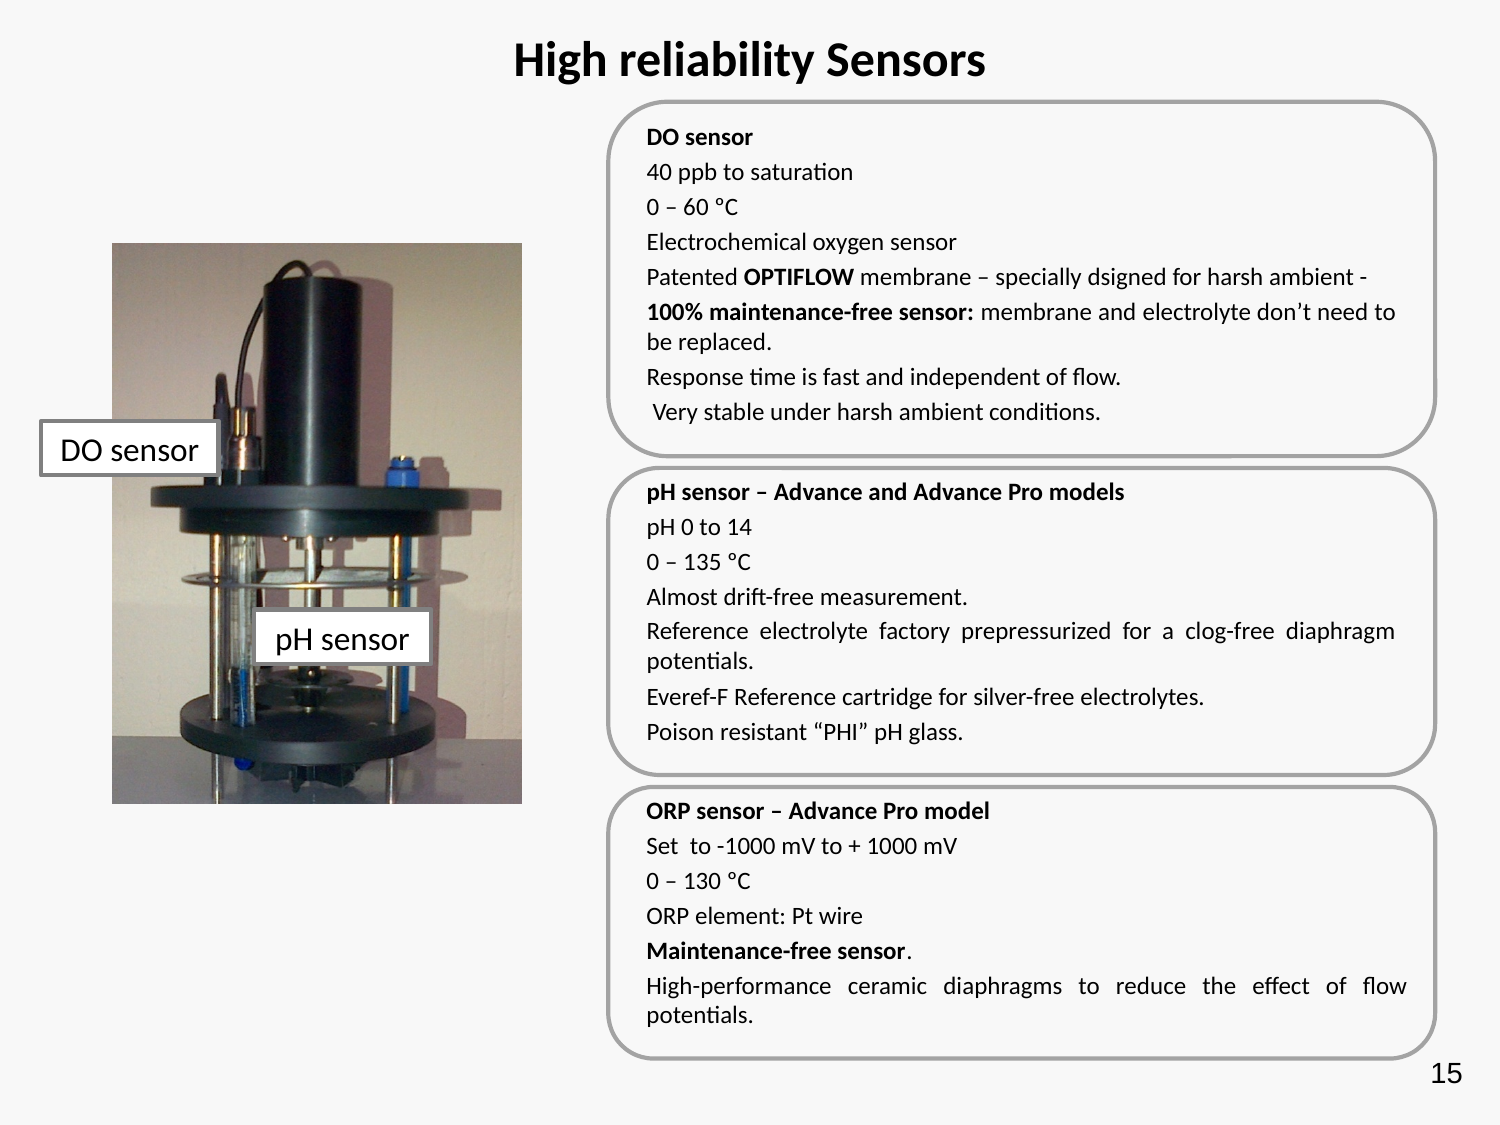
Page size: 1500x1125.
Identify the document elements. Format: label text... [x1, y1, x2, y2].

text_box High reliability Sensors [76, 19, 1424, 95]
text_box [608, 467, 1436, 776]
slide_number 15 [1127, 1046, 1479, 1125]
text_box ORP sensor – Advance Pro model Set to -1000 mV to + 1000 mV 0 – 130 ºC ORP element: Pt wire Maintenance-free sensor. High-performance ceramic diaphragms to reduce the effect of flow potentials. [631, 786, 1424, 1037]
picture [111, 243, 522, 804]
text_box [608, 101, 1436, 457]
text_box [606, 790, 1438, 1061]
text_box DO sensor [39, 419, 106, 477]
